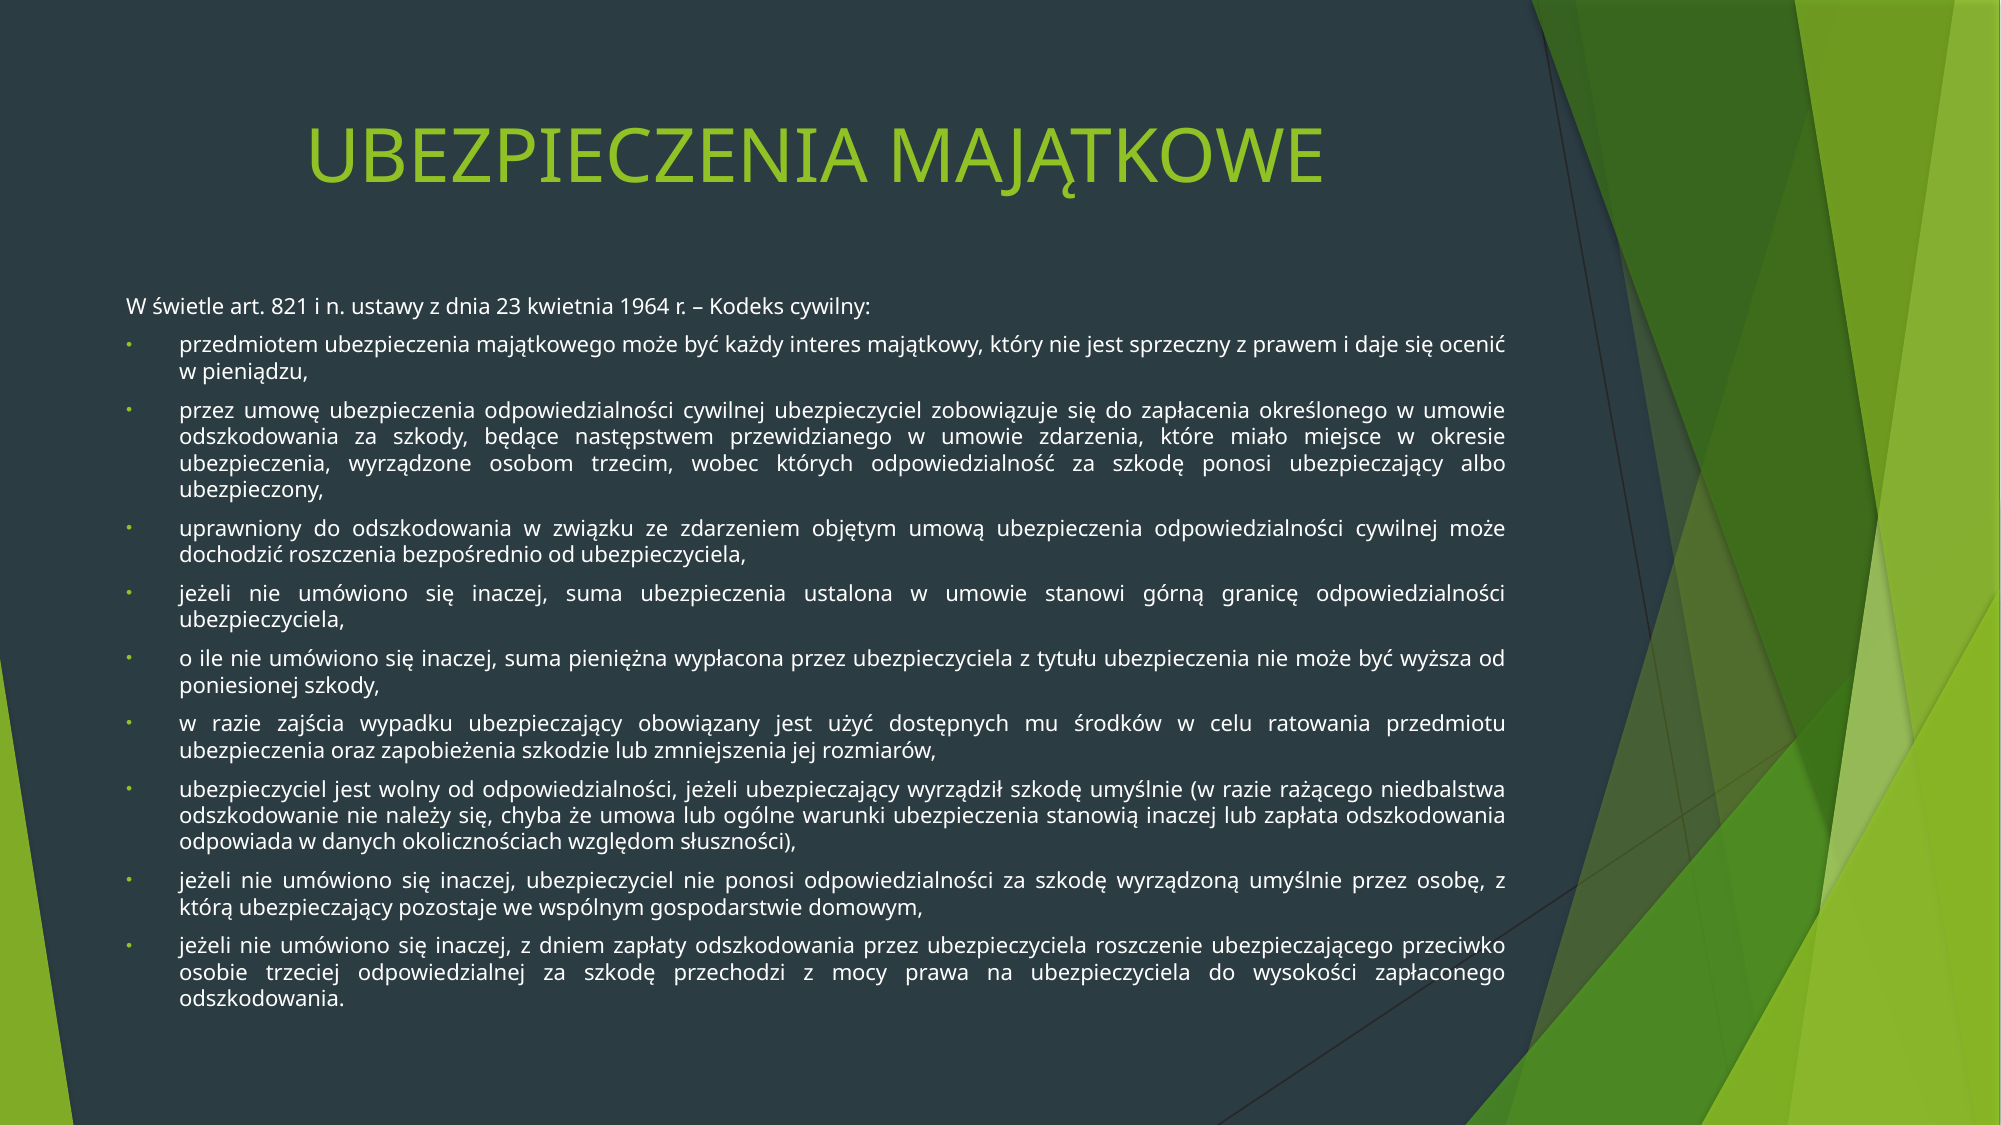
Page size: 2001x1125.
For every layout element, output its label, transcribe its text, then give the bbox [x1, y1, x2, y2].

title UBEZPIECZENIA MAJĄTKOWE [111, 99, 1522, 284]
list W świetle art. 821 i n. ustawy z dnia 23 kwietnia 1964 r. – Kodeks cywilny: przedmiotem ubezpieczenia majątkowego może być każdy interes majątkowy, który nie jest sprzeczny z prawem i daje się ocenić w pieniądzu, przez umowę ubezpieczenia odpowiedzialności cywilnej ubezpieczyciel zobowiązuje się do zapłacenia określonego w umowie odszkodowania za szkody, będące następstwem przewidzianego w umowie zdarzenia, które miało miejsce w okresie ubezpieczenia, wyrządzone osobom trzecim, wobec których odpowiedzialność za szkodę ponosi ubezpieczający albo ubezpieczony, uprawniony do odszkodowania w związku ze zdarzeniem objętym umową ubezpieczenia odpowiedzialności cywilnej może dochodzić roszczenia bezpośrednio od ubezpieczyciela, jeżeli nie umówiono się inaczej, suma ubezpieczenia ustalona w umowie stanowi górną granicę odpowiedzialności ubezpieczyciela, o ile nie umówiono się inaczej, suma pieniężna wypłacona przez ubezpieczyciela z tytułu ubezpieczenia nie może być wyższa od poniesionej szkody, w razie zajścia wypadku ubezpieczający obowiązany jest użyć dostępnych mu środków w celu ratowania przedmiotu ubezpieczenia oraz zapobieżenia szkodzie lub zmniejszenia jej rozmiarów, ubezpieczyciel jest wolny od odpowiedzialności, jeżeli ubezpieczający wyrządził szkodę umyślnie (w razie rażącego niedbalstwa odszkodowanie nie należy się, chyba że umowa lub ogólne warunki ubezpieczenia stanowią inaczej lub zapłata odszkodowania odpowiada w danych okolicznościach względom słuszności), jeżeli nie umówiono się inaczej, ubezpieczyciel nie ponosi odpowiedzialności za szkodę wyrządzoną umyślnie przez osobę, z którą ubezpieczający pozostaje we wspólnym gospodarstwie domowym, jeżeli nie umówiono się inaczej, z dniem zapłaty odszkodowania przez ubezpieczyciela roszczenie ubezpieczającego przeciwko osobie trzeciej odpowiedzialnej za szkodę przechodzi z mocy prawa na ubezpieczyciela do wysokości zapłaconego odszkodowania. [111, 284, 1522, 1031]
